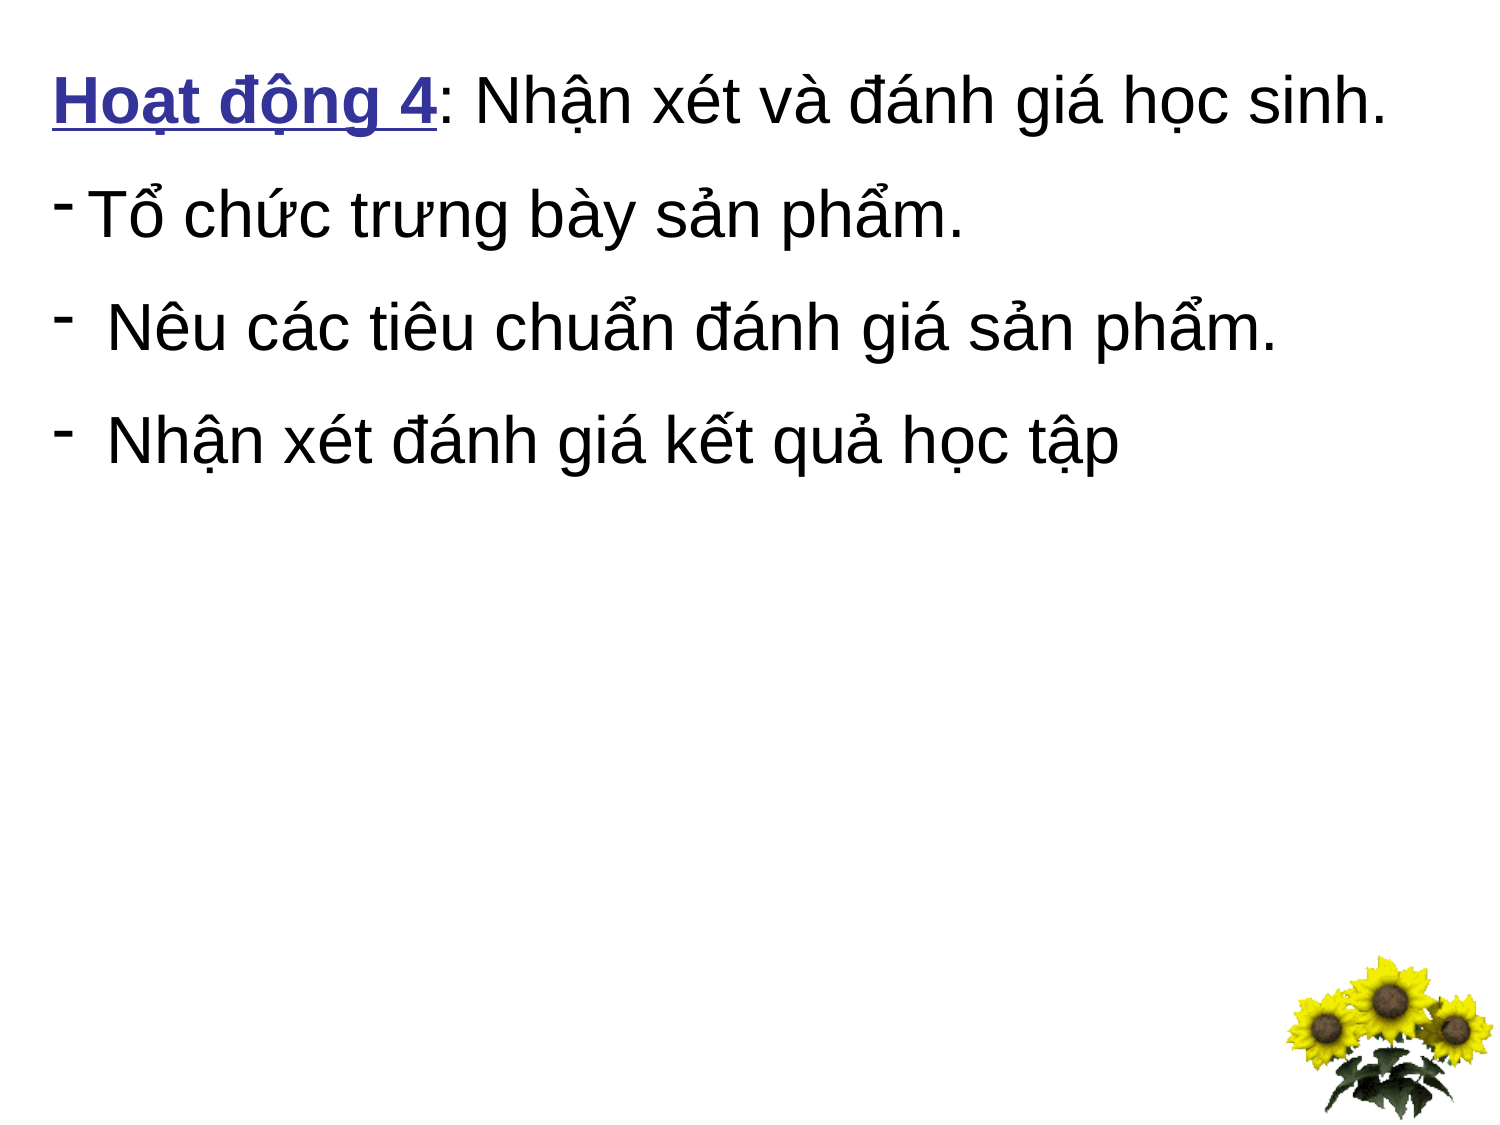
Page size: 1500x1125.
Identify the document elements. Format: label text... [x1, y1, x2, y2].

text_box Hoạt động 4: Nhận xét và đánh giá học sinh. Tổ chức trưng bày sản phẩm. Nêu các tiêu chuẩn đánh giá sản phẩm. Nhận xét đánh giá kết quả học tập [37, 49, 1438, 485]
picture [1280, 951, 1500, 1125]
